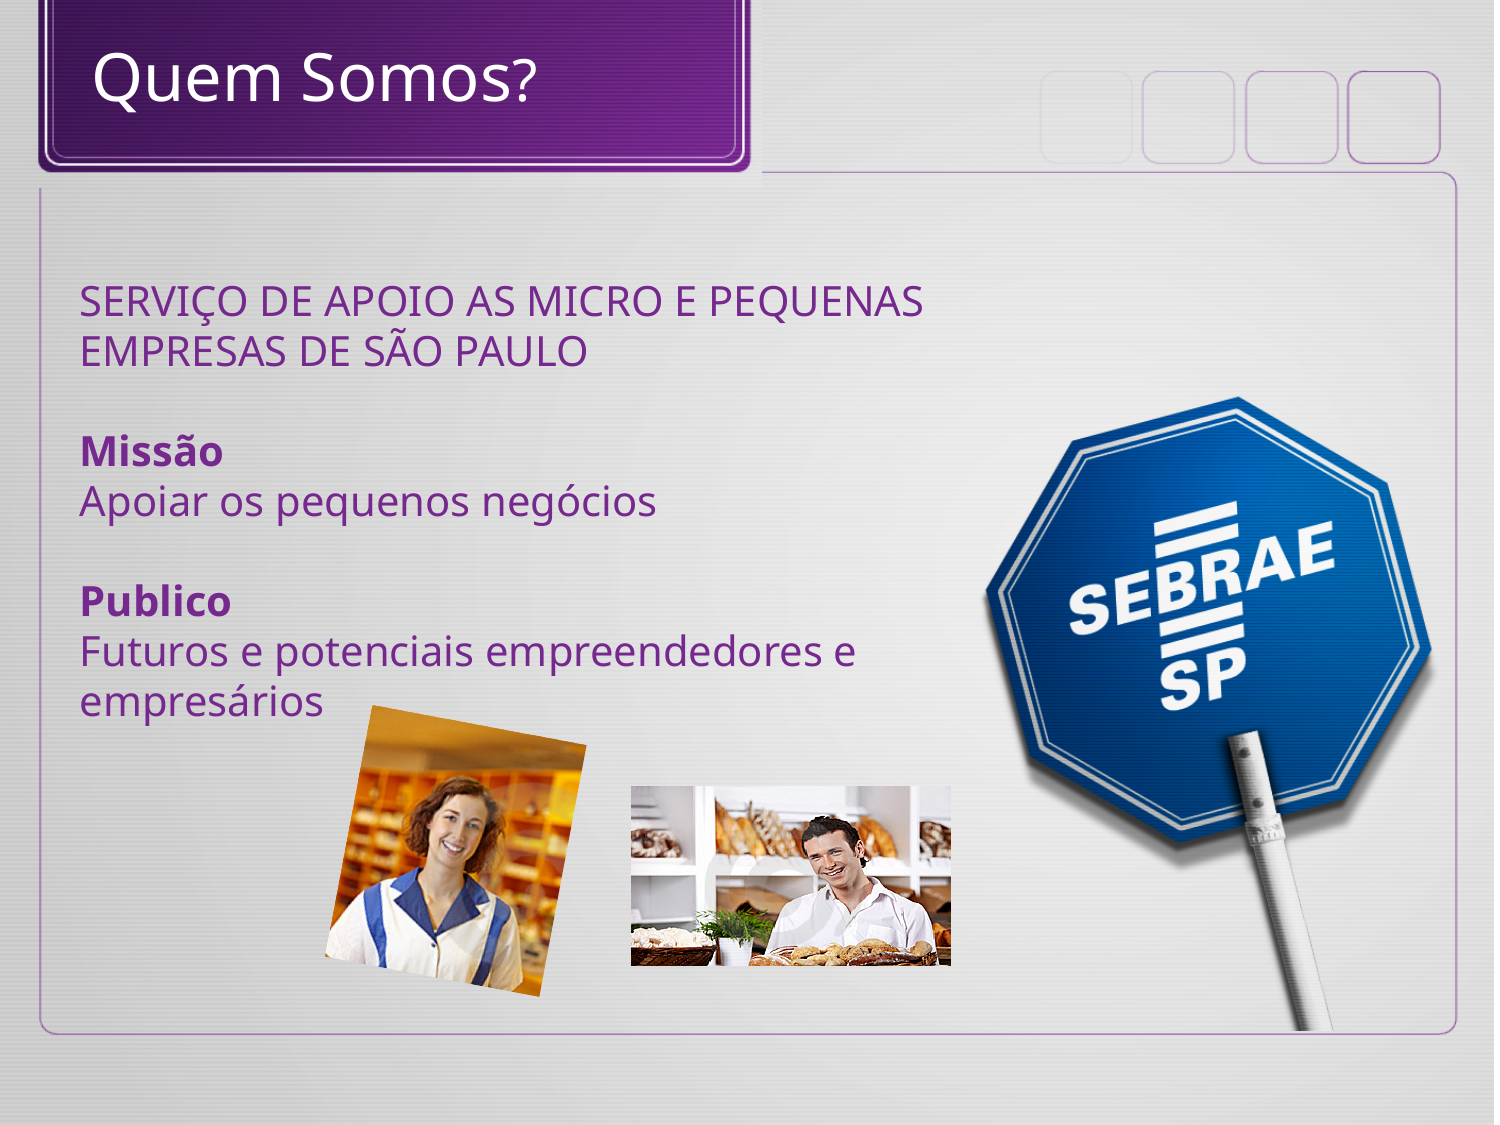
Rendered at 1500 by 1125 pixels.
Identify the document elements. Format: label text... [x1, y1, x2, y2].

picture [0, 0, 1500, 1125]
text_box SERVIÇO DE APOIO AS MICRO E PEQUENAS EMPRESAS DE SÃO PAULO Missão Apoiar os pequenos negócios Publico Futuros e potenciais empreendedores e empresários [64, 267, 1105, 733]
